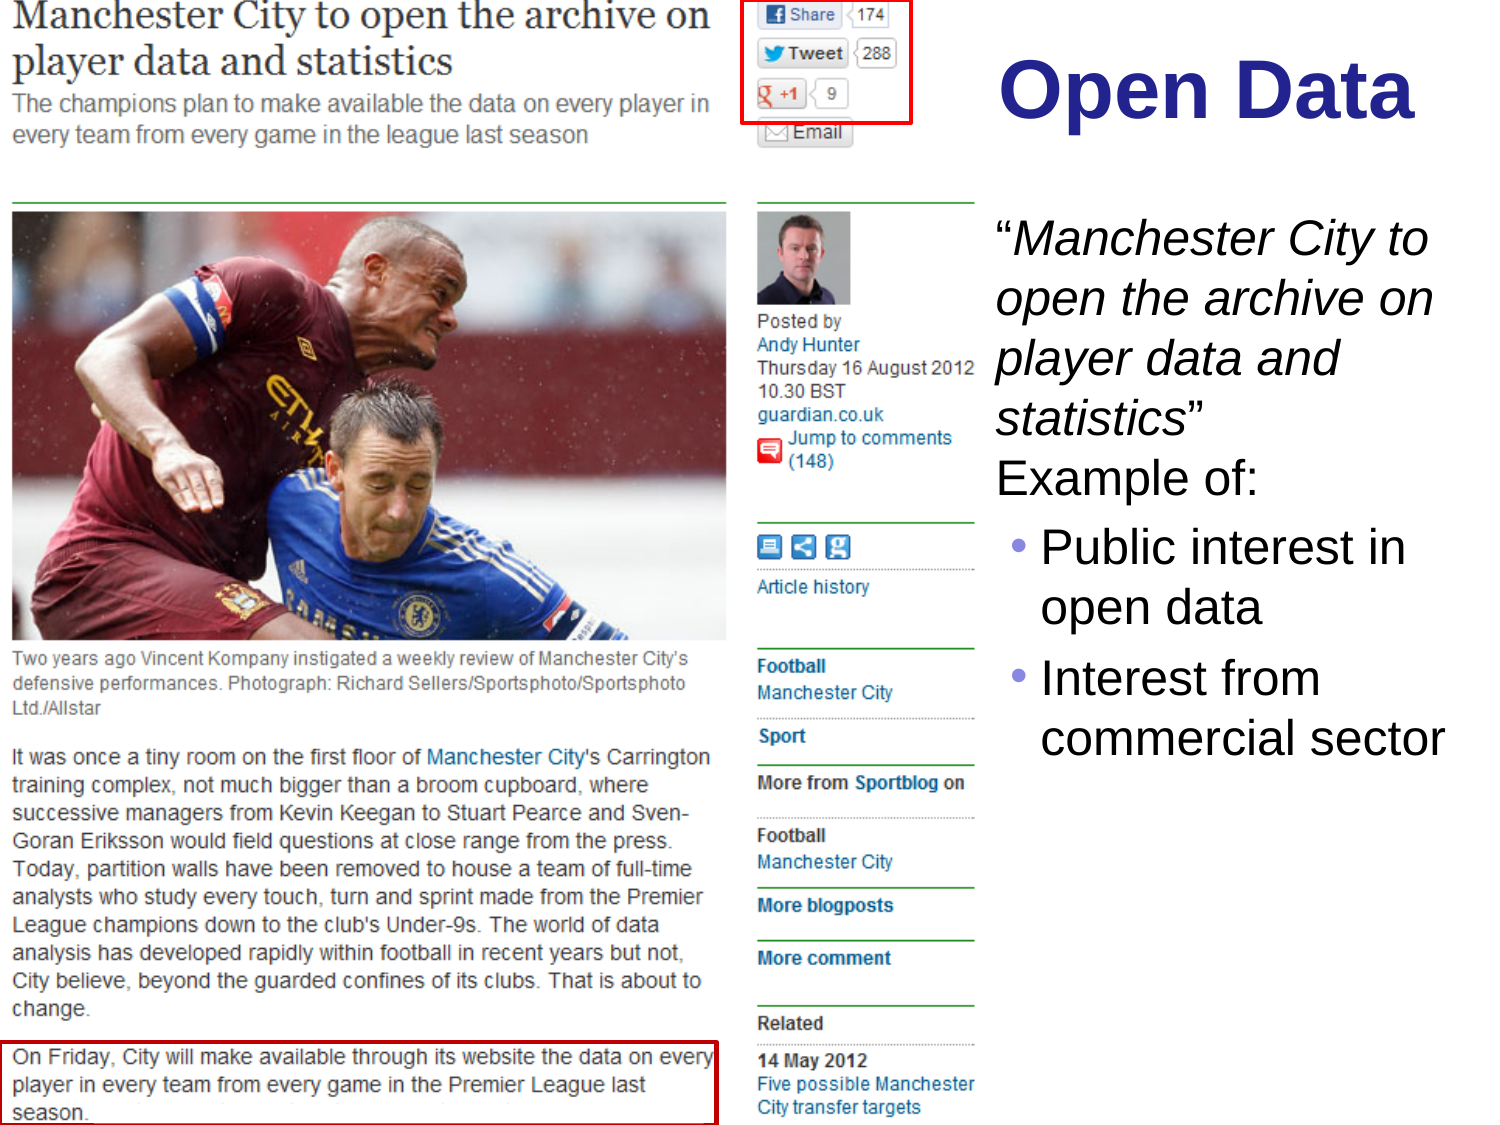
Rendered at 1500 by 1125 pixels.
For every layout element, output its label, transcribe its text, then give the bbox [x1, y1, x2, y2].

picture [0, 0, 981, 1125]
title Open Data [985, 27, 1430, 146]
list “Manchester City to open the archive on player data and statistics” Example of: Public interest in open data Interest from commercial sector [985, 197, 1483, 1019]
